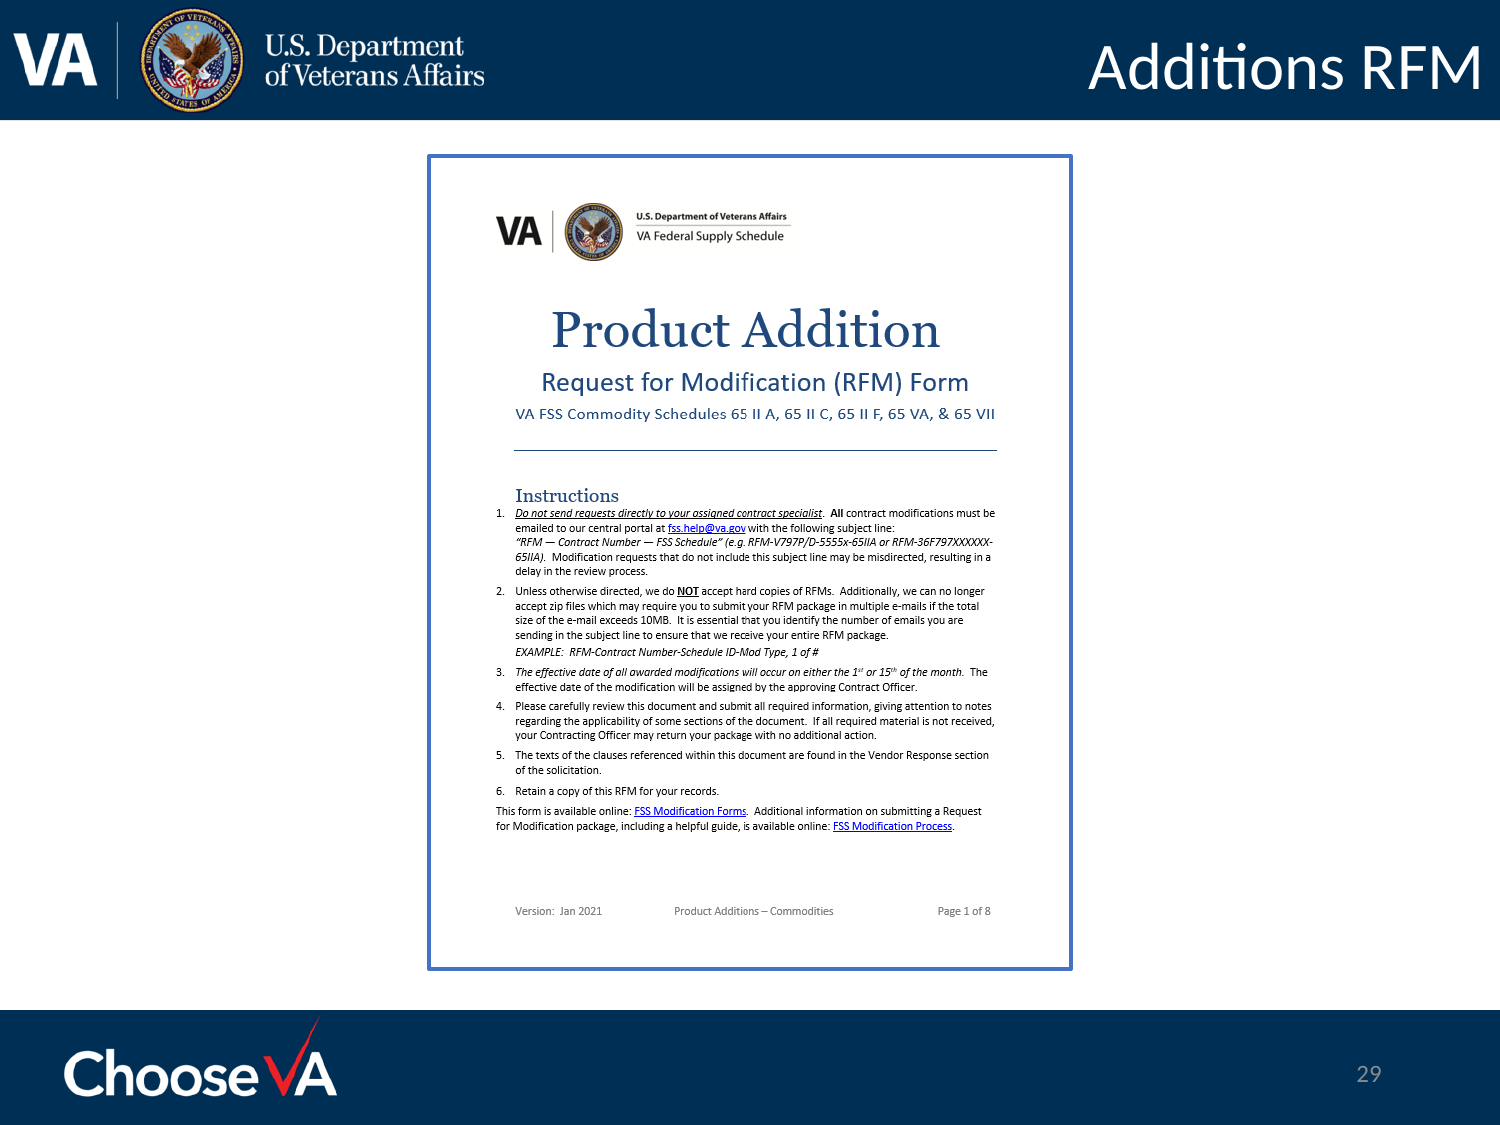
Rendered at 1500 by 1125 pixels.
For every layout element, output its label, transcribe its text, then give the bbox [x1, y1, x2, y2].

picture [431, 157, 1069, 967]
slide_number 29 [1059, 1042, 1397, 1103]
title Additions RFM [337, 0, 1500, 162]
picture [13, 7, 337, 113]
picture [62, 1014, 337, 1111]
